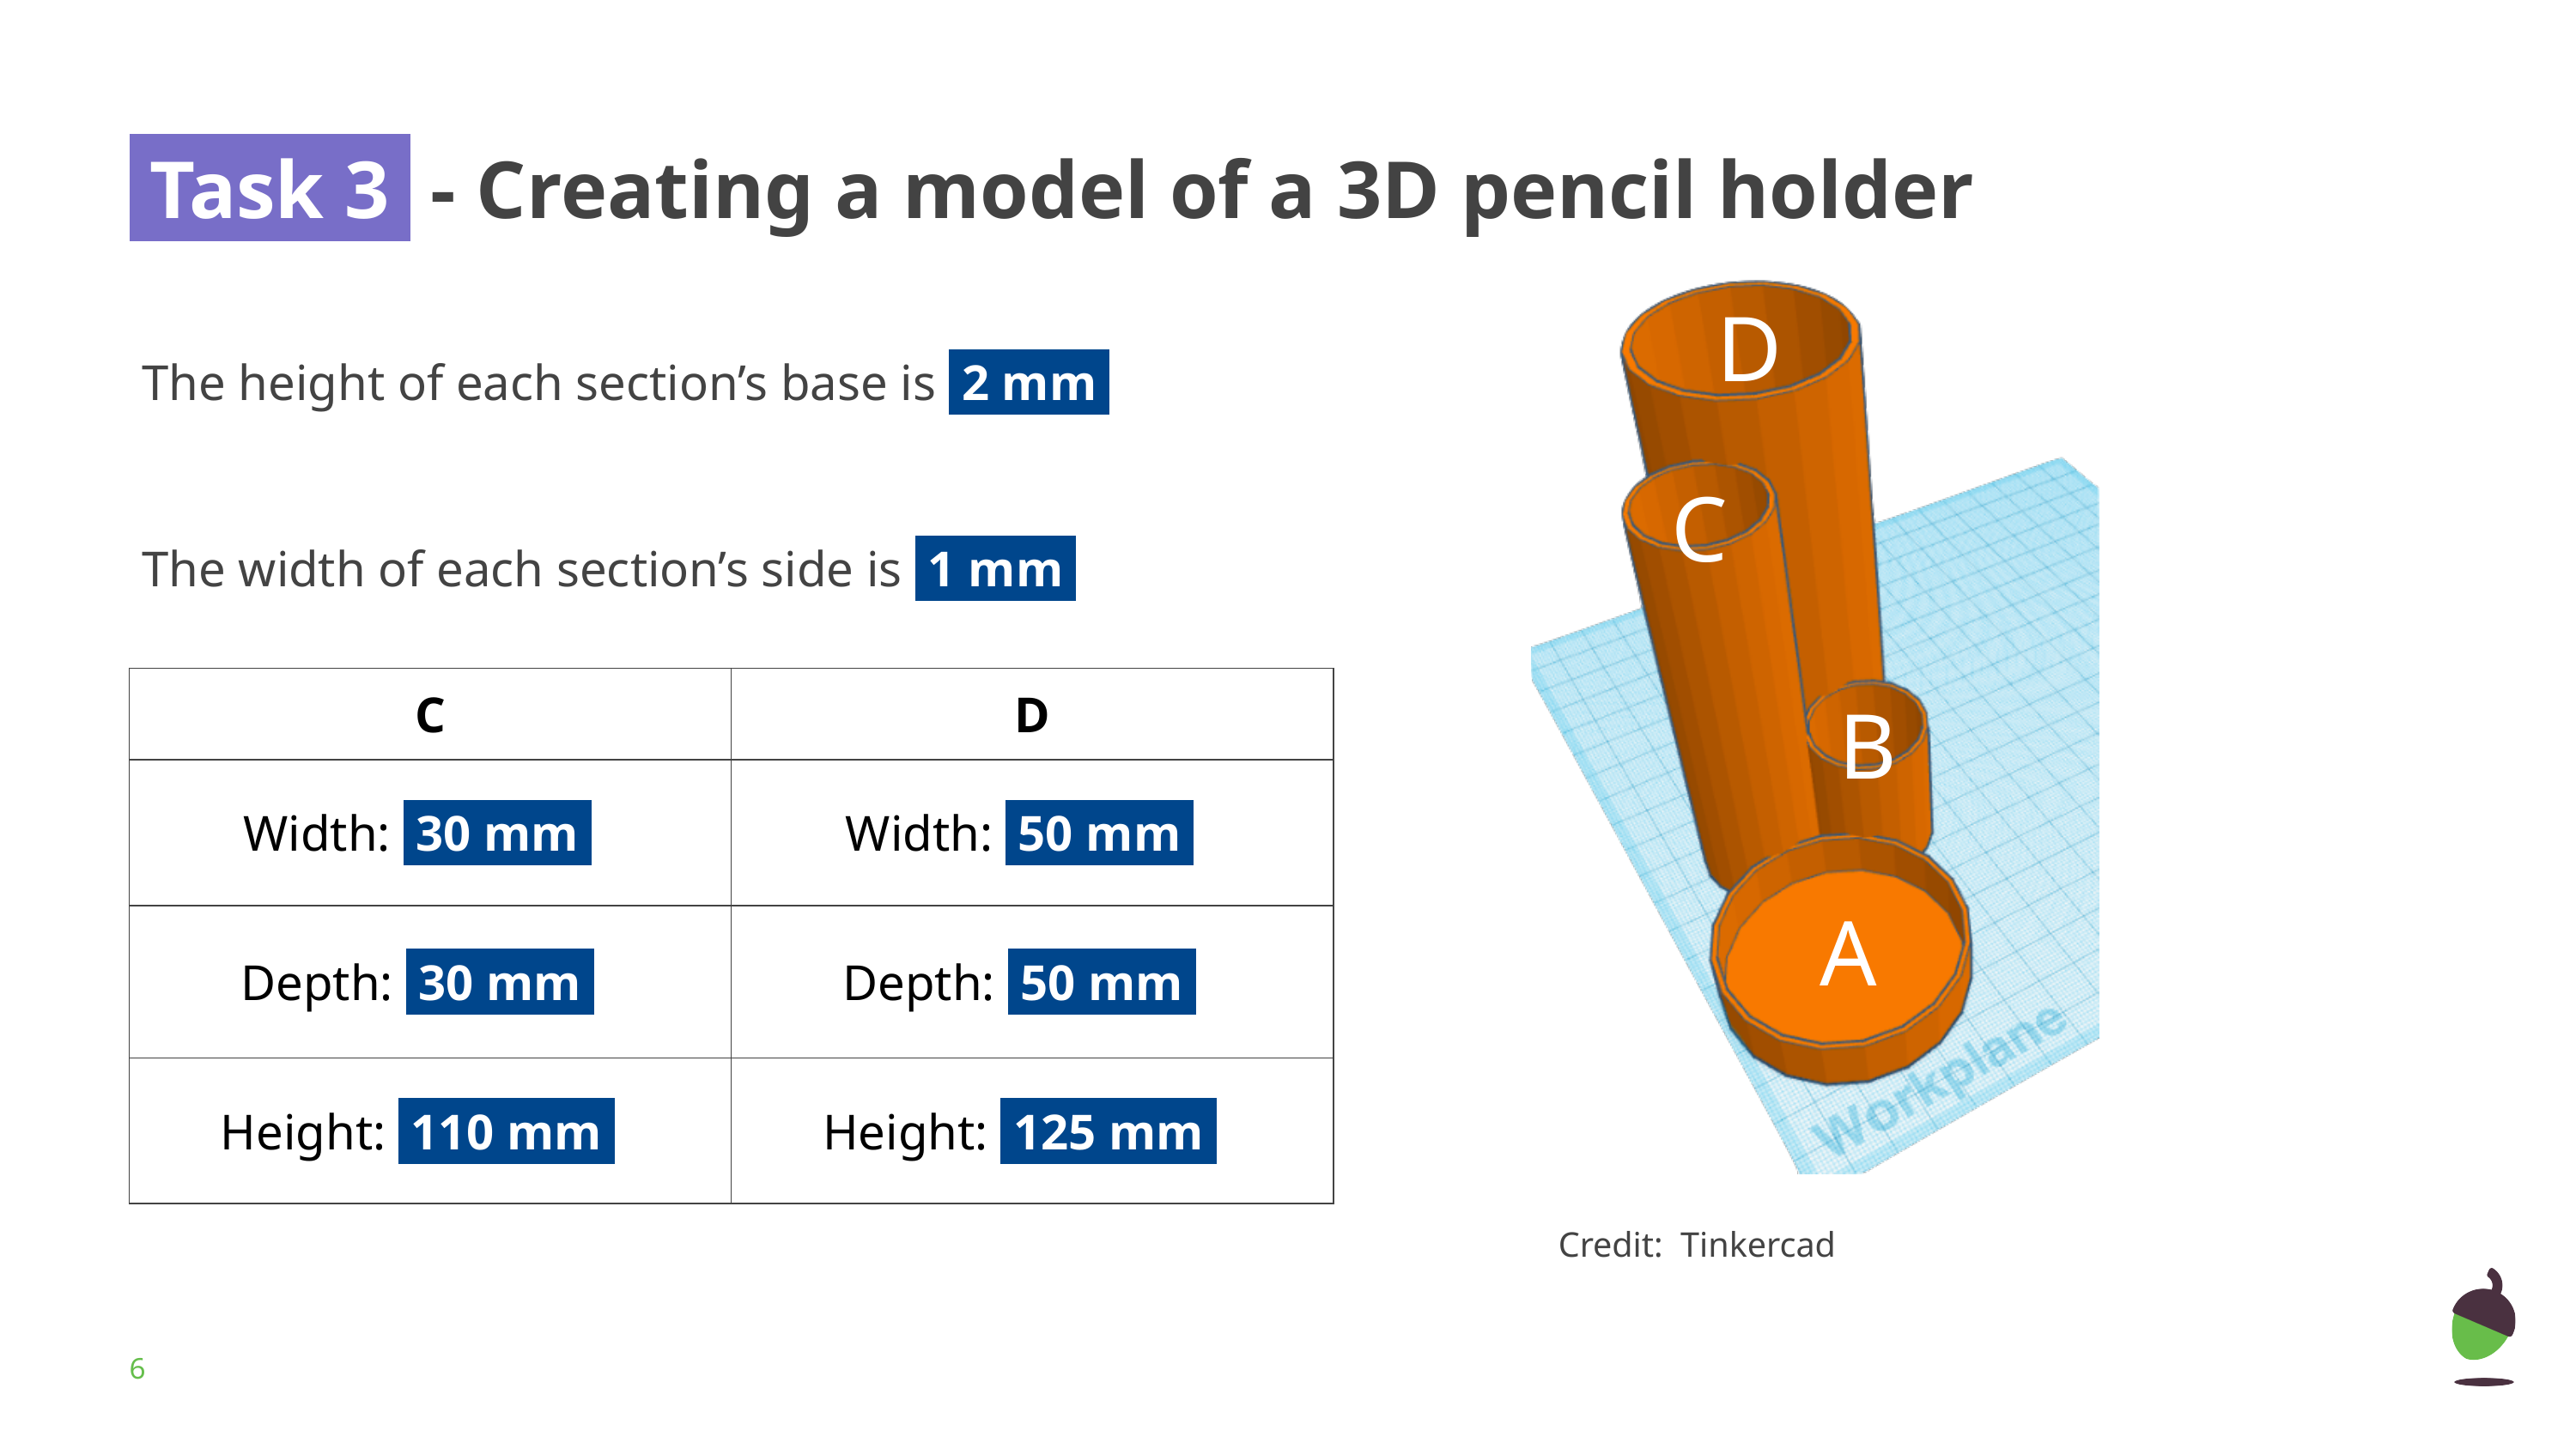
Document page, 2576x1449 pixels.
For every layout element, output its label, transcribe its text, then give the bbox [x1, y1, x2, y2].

picture [1531, 278, 2099, 1174]
table_cell Width: 50 mm . [732, 761, 1333, 905]
table_cell Depth: 50 mm . [732, 906, 1333, 1058]
table_cell Depth: 30 mm . [130, 906, 731, 1058]
table_cell Width: 30 mm . [130, 761, 731, 905]
slide_number ‹#› [129, 1349, 332, 1401]
table_cell Height: 110 mm . [130, 1058, 731, 1203]
table_header D [732, 669, 1333, 759]
text_box The height of each section’s base is 2 mm . The width of each section’s side is 1 mm . [129, 322, 1334, 500]
picture [2451, 1268, 2516, 1386]
title Task 3 - Creating a model of a 3D pencil holder [129, 124, 2273, 355]
table_cell Height: 125 mm . [732, 1058, 1333, 1203]
table_header C [130, 669, 731, 759]
text_box Credit: Tinkercad [1558, 1173, 2318, 1264]
